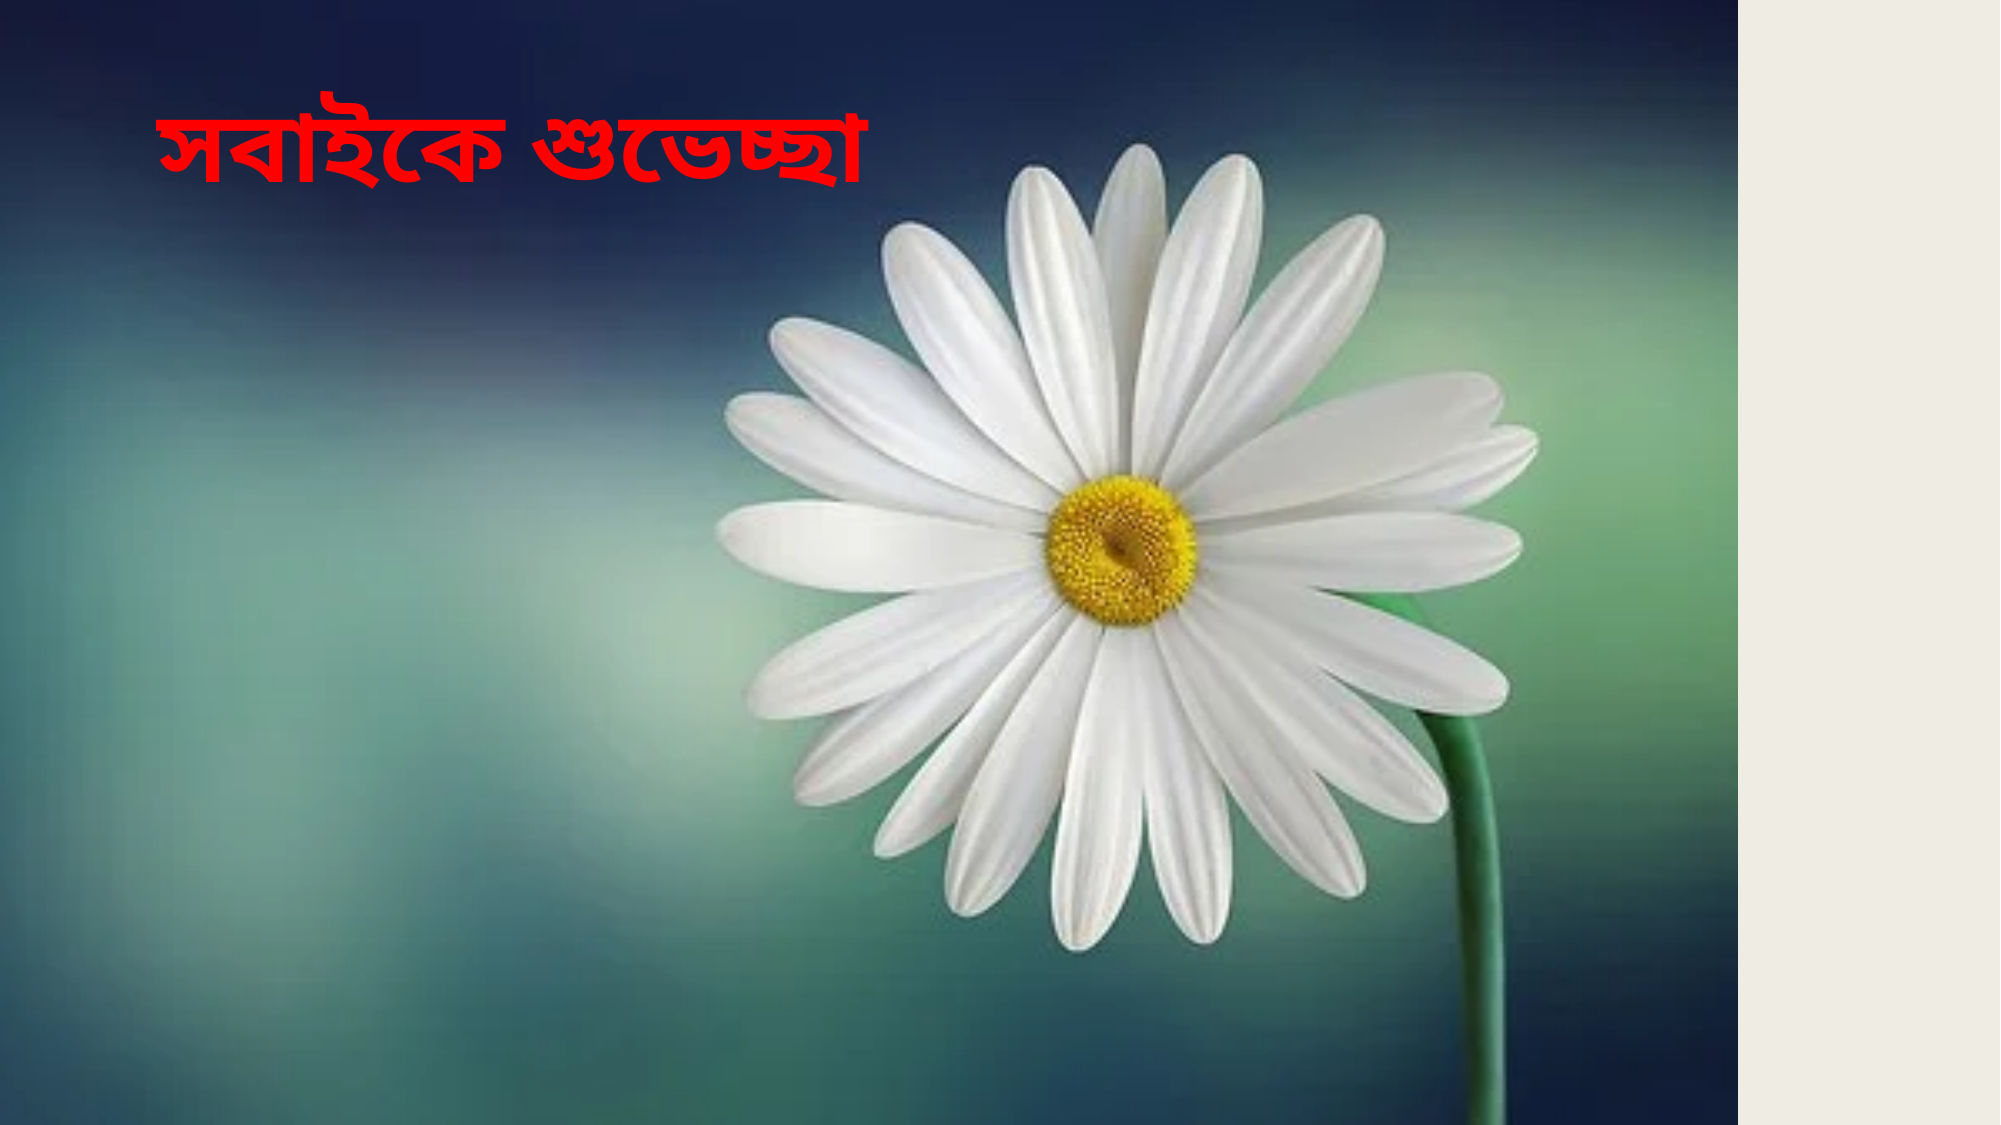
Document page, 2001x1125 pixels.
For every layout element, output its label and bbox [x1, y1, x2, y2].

picture [0, 0, 1738, 1125]
